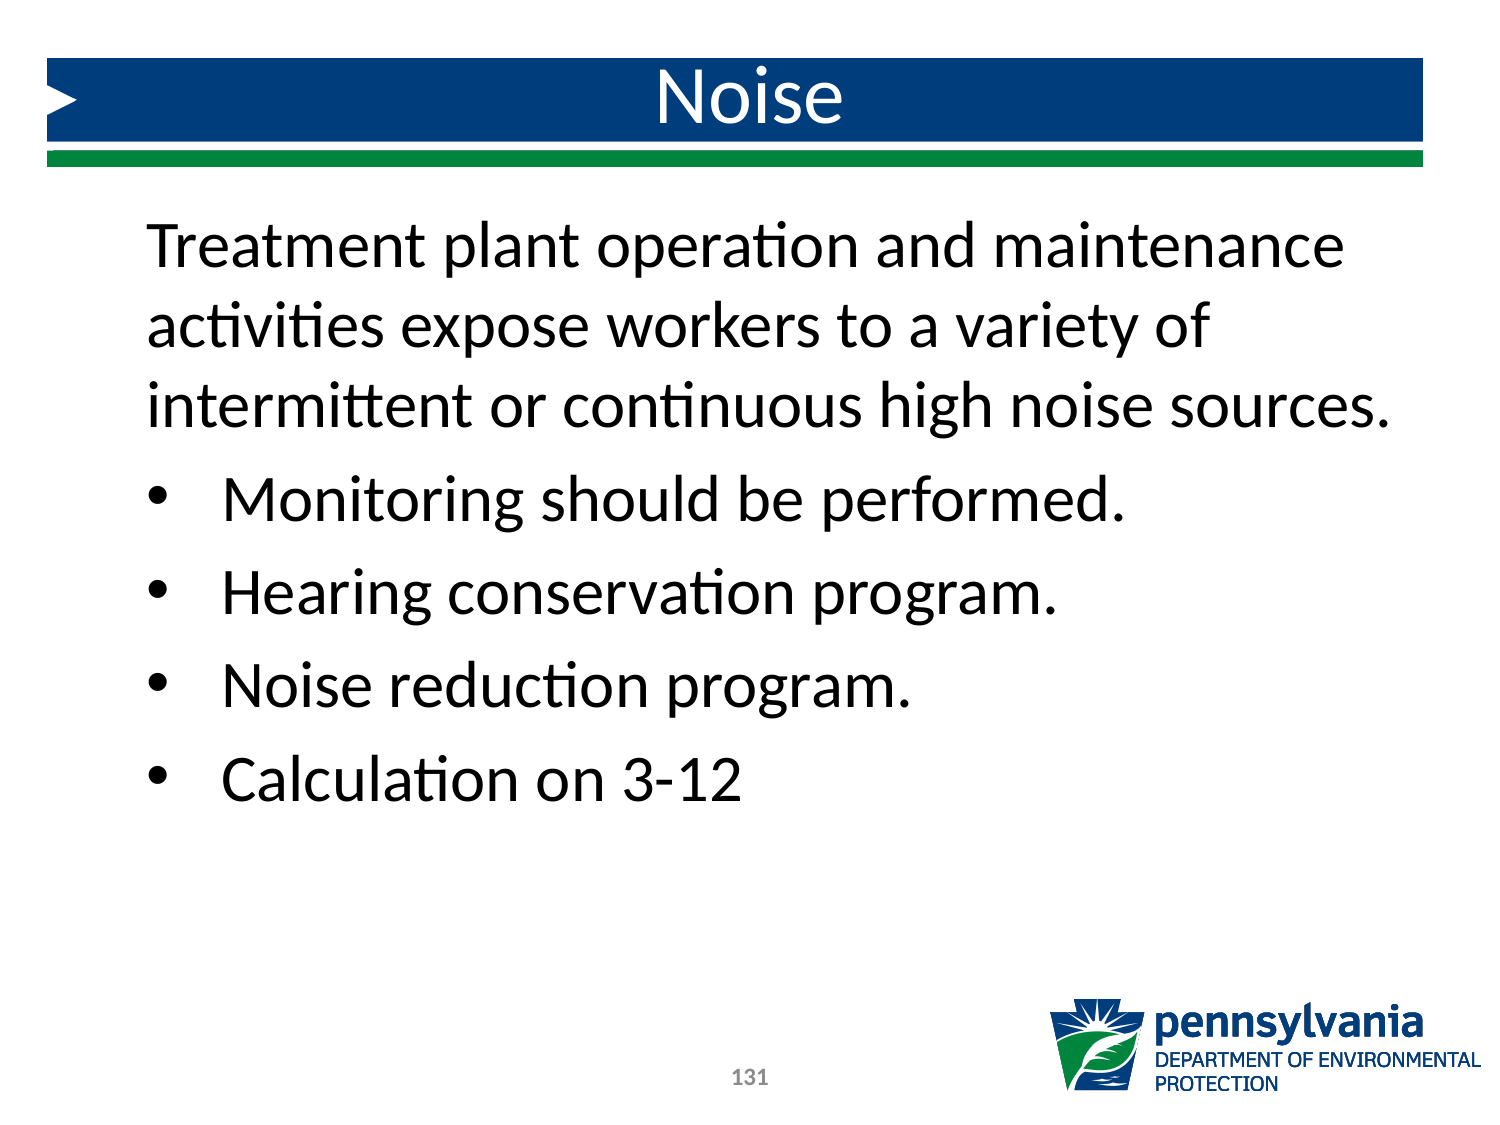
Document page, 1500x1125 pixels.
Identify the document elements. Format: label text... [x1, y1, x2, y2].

picture [47, 58, 75, 167]
picture [1050, 999, 1481, 1091]
slide_number 131 [575, 1045, 925, 1106]
title Noise [75, 32, 1425, 175]
list Treatment plant operation and maintenance activities expose workers to a variety of intermittent or continuous high noise sources. Monitoring should be performed. Hearing conservation program. Noise reduction program. Calculation on 3-12 [75, 193, 1425, 1005]
